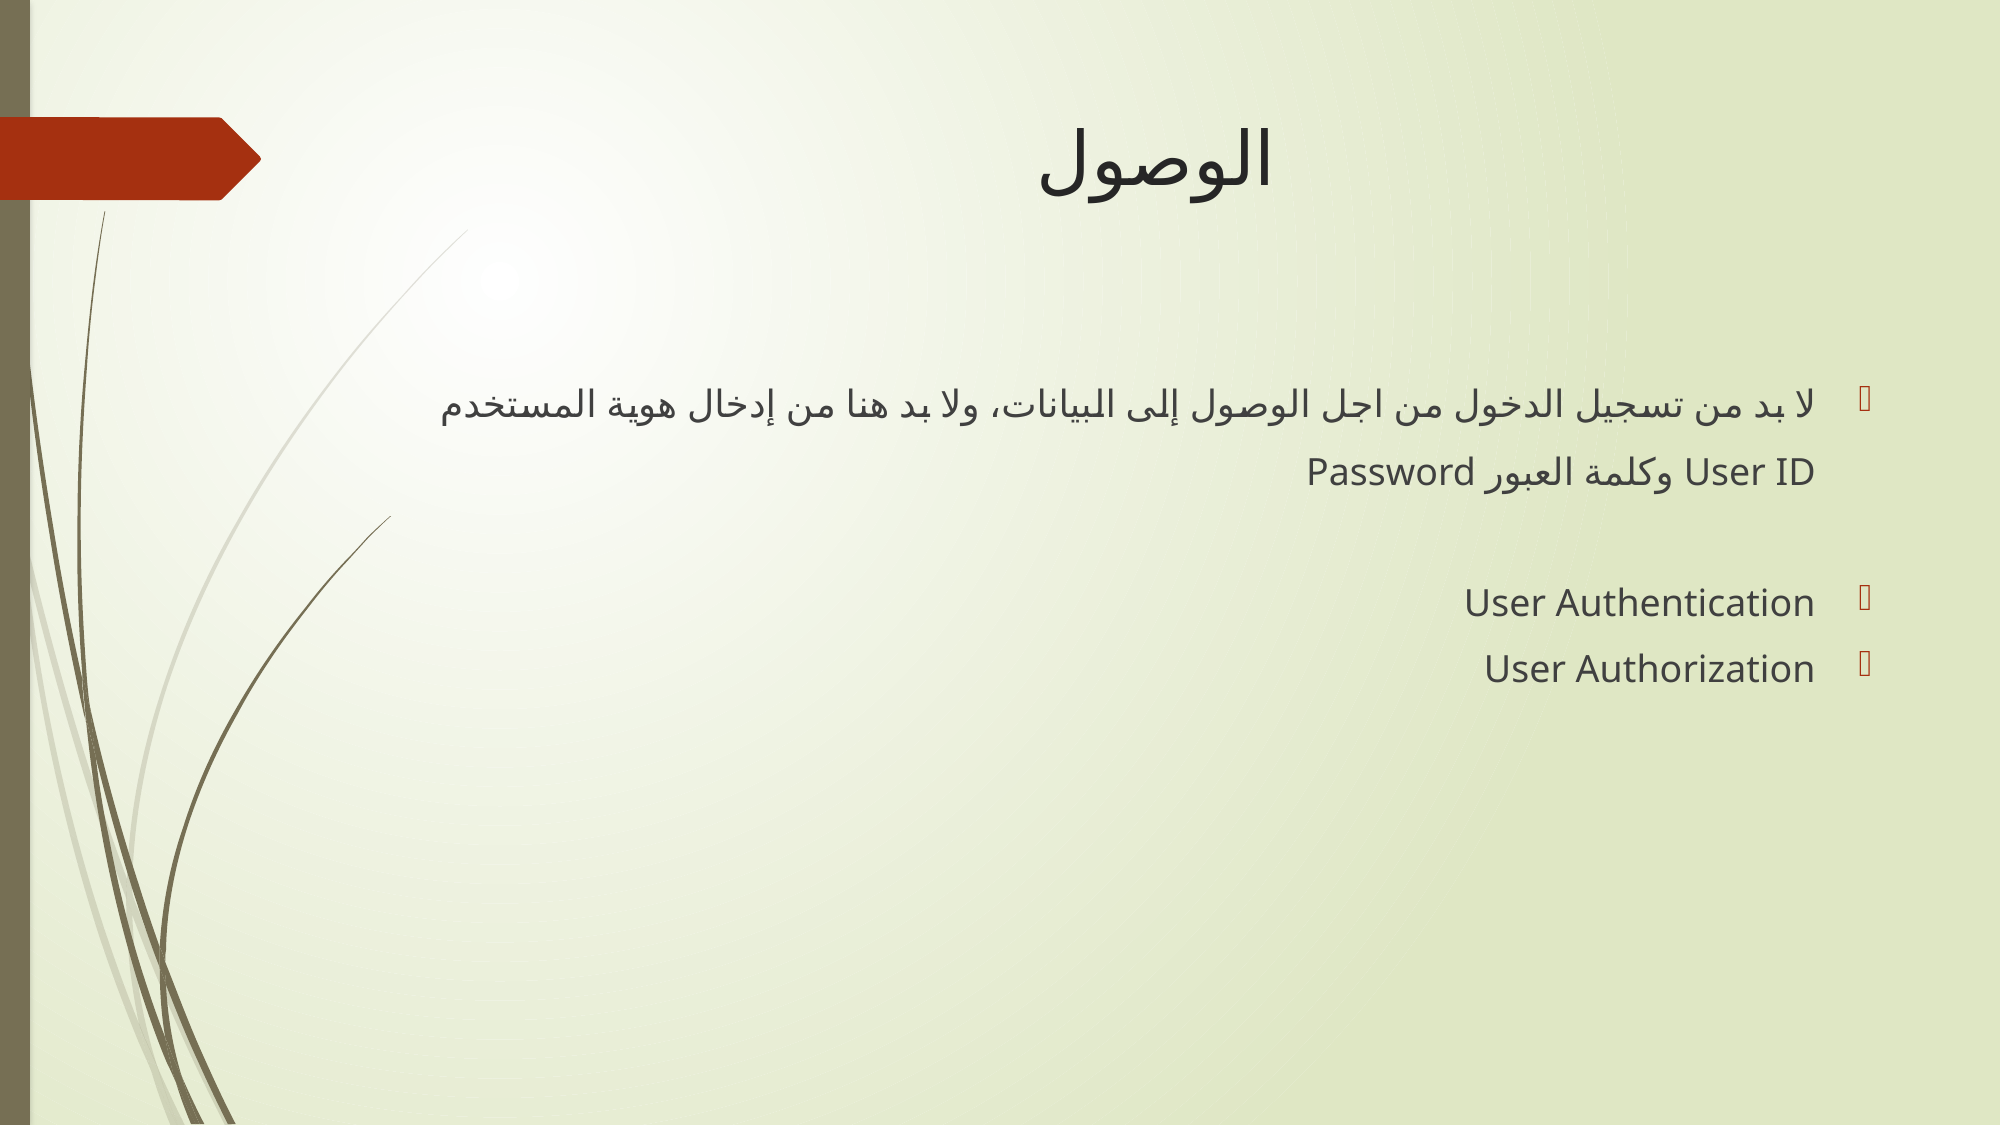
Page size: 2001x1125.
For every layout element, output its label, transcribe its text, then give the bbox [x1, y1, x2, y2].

title الوصول [425, 102, 1888, 313]
list لا بد من تسجيل الدخول من اجل الوصول إلى البيانات، ولا بد هنا من إدخال هوية المستخدم User ID وكلمة العبور Password User Authentication User Authorization [424, 350, 1888, 970]
